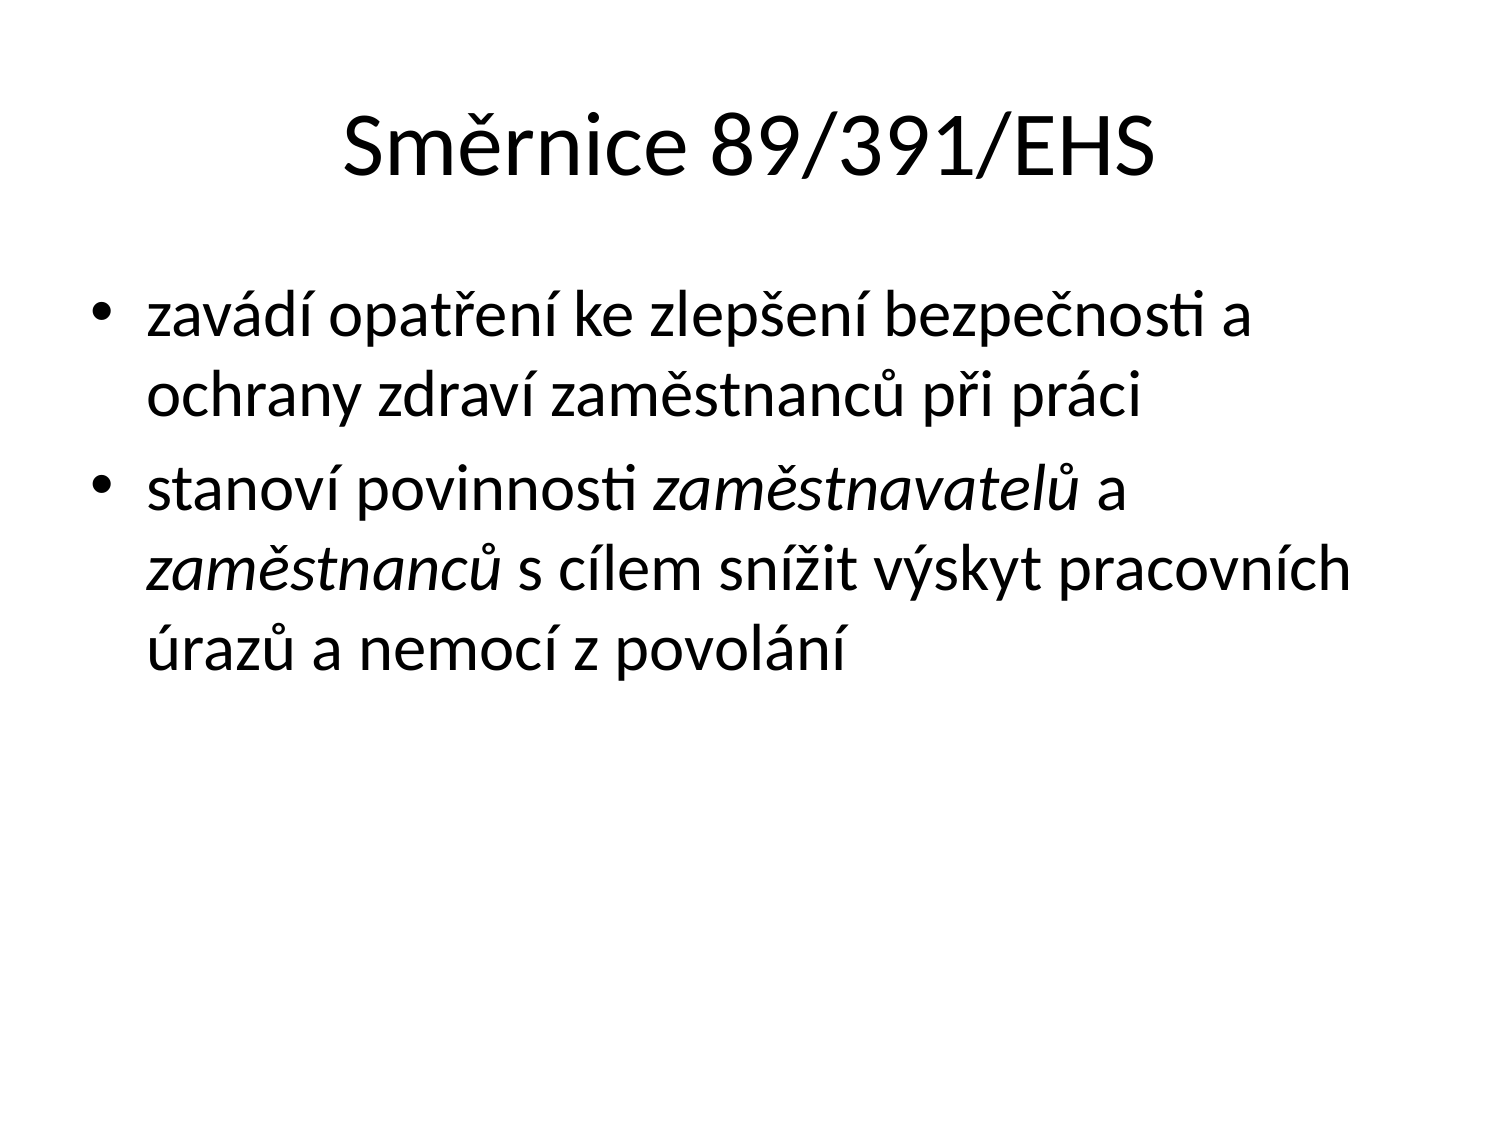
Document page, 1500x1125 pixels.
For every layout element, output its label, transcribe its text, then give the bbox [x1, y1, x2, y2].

title Směrnice 89/391/EHS [75, 45, 1425, 233]
list zavádí opatření ke zlepšení bezpečnosti a ochrany zdraví zaměstnanců při práci stanoví povinnosti zaměstnavatelů a zaměstnanců s cílem snížit výskyt pracovních úrazů a nemocí z povolání [75, 262, 1425, 1005]
